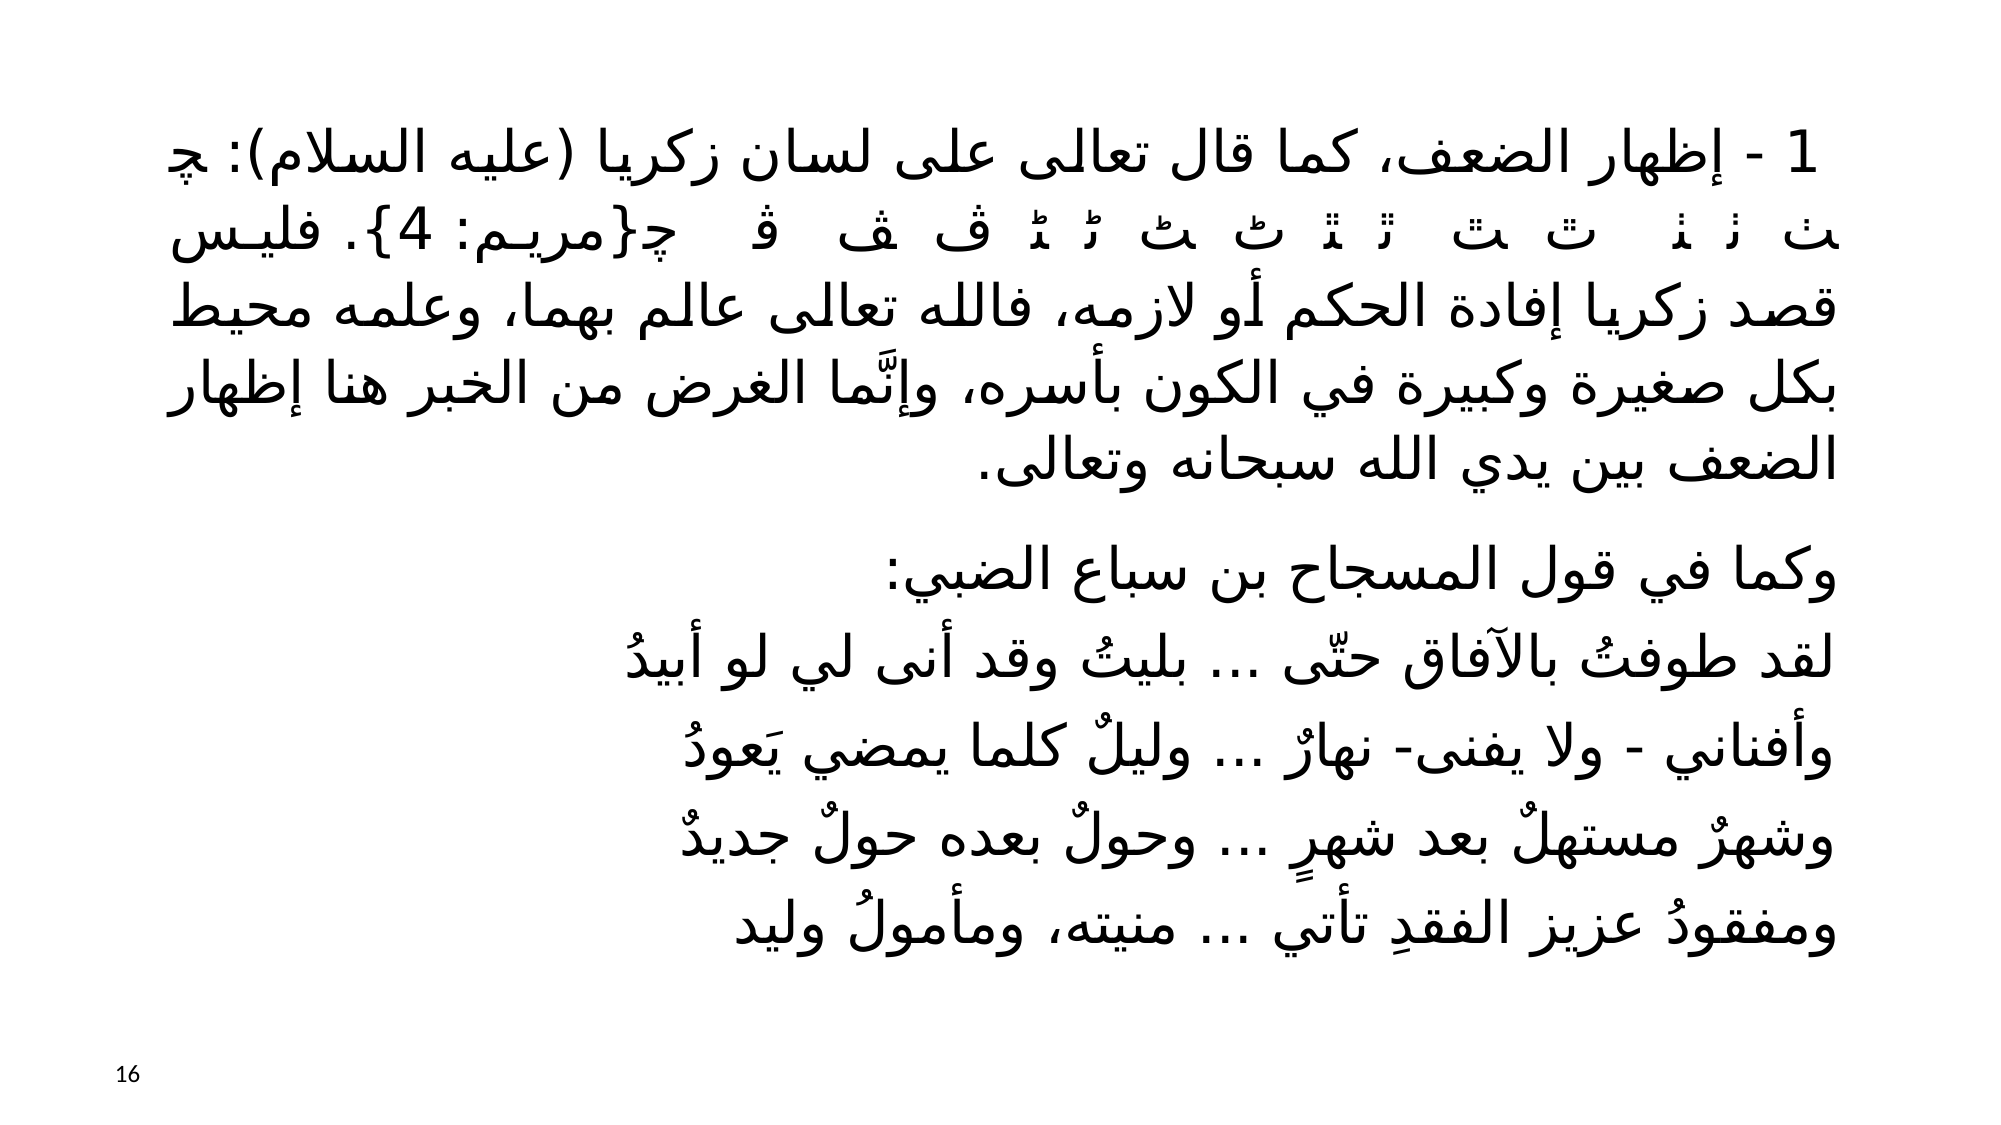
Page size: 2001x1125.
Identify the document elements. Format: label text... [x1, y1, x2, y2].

slide_number 16 [99, 1042, 567, 1103]
list 1 - إظهار الضعف، كما قال تعالى على لسان زكريا (عليه السلام): ﭽ ﭟ ﭠ ﭡ ﭢ ﭣ ﭤ ﭥ ﭦ ﭧ ﭨ ﭩ ﭪ ﭫ ﭬ ﭼ{مريم: 4}. فليس قصد زكريا إفادة الحكم أو لازمه، فالله تعالى عالم بهما، وعلمه محيط بكل صغيرة وكبيرة في الكون بأسره، وإنَّما الغرض من الخبر هنا إظهار الضعف بين يدي الله سبحانه وتعالى. وكما في قول المسجاح بن سباع الضبي: لقد طوفتُ بالآفاق حتّى ... بليتُ وقد أنى لي لو أبيدُ وأفناني - ولا يفنى- نهارٌ ... وليلٌ كلما يمضي يَعودُ وشهرٌ مستهلٌ بعد شهرٍ ... وحولٌ بعده حولٌ جديدٌ ومفقودُ عزيز الفقدِ تأتي ... منيته، ومأمولُ وليد [154, 99, 1855, 1005]
